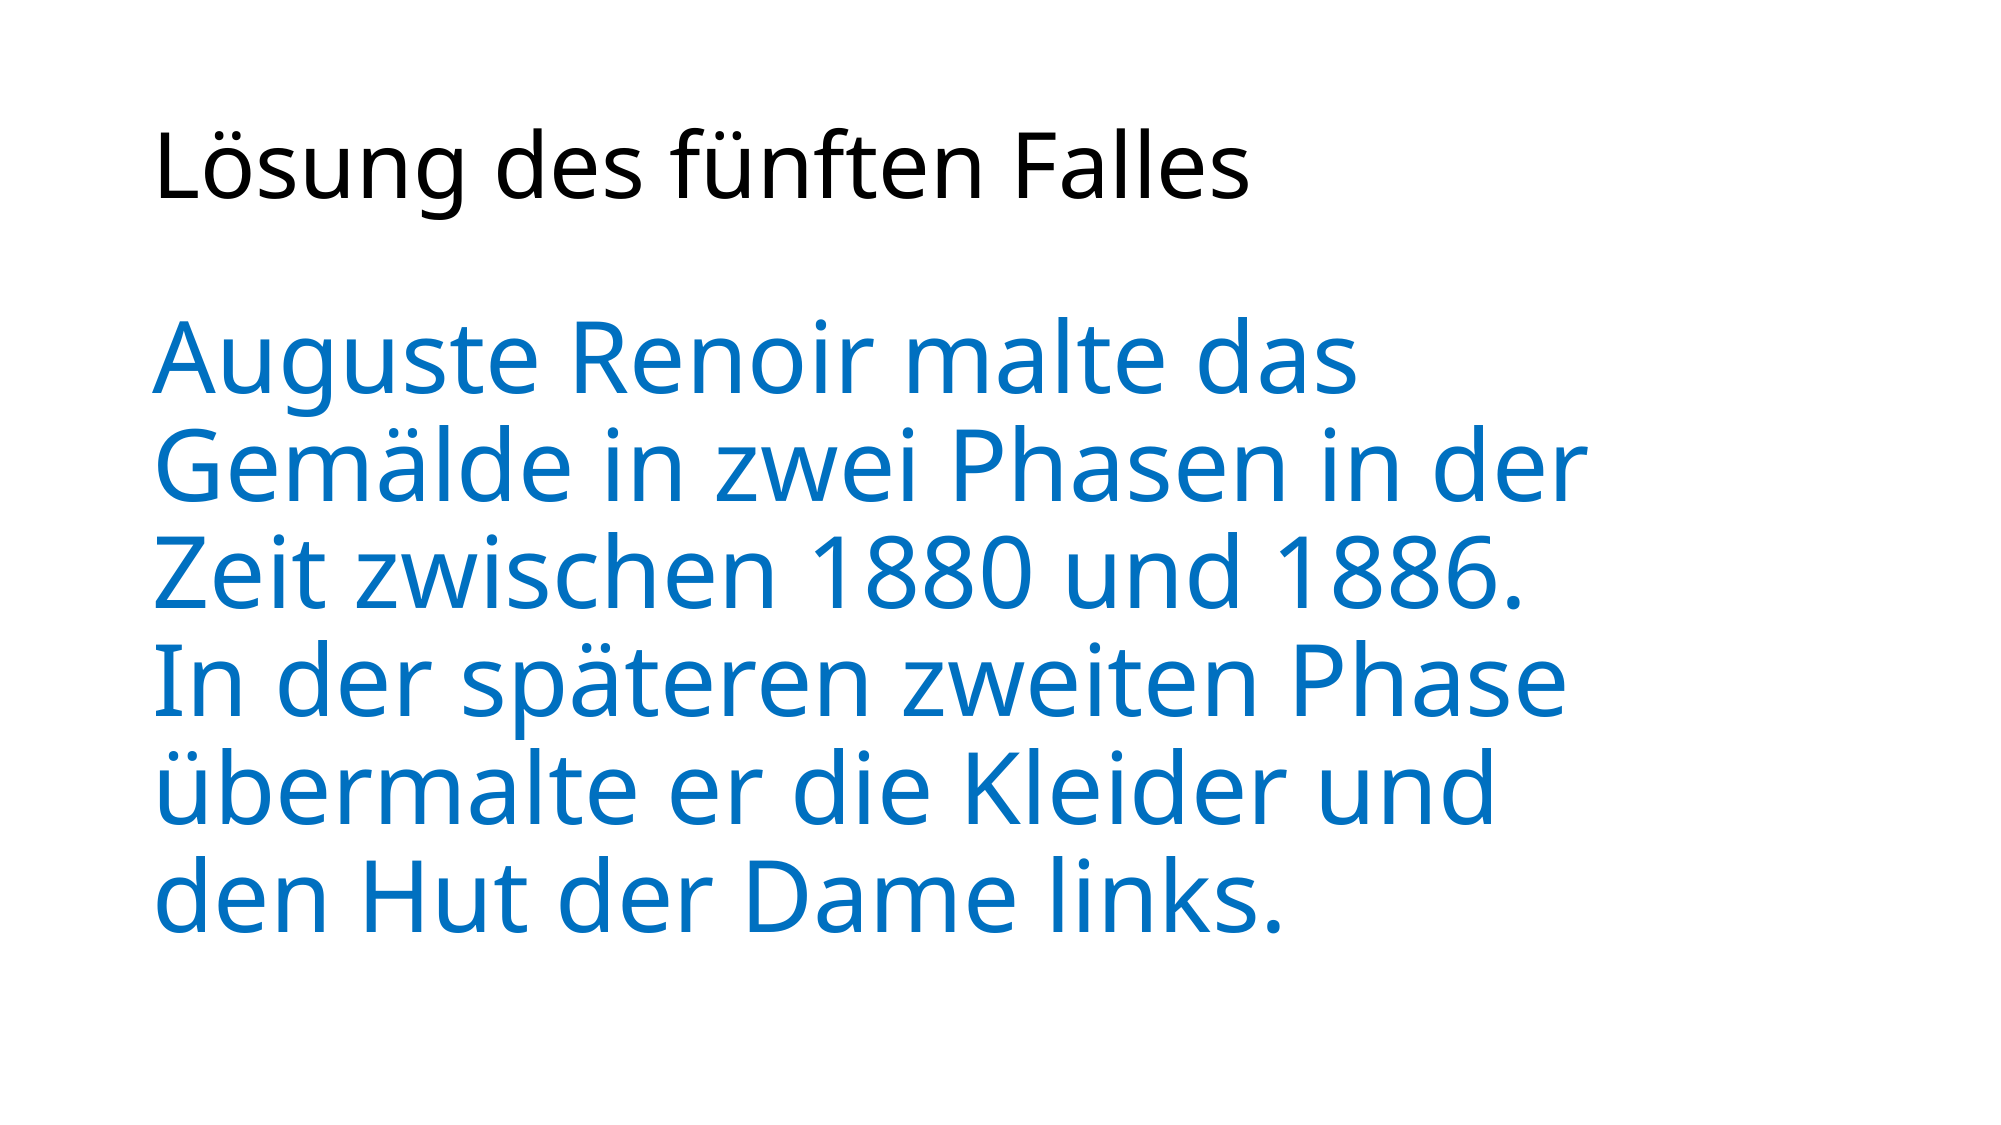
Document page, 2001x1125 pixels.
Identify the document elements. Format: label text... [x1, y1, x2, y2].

title Lösung des fünften Falles [137, 59, 1863, 278]
list Auguste Renoir malte das Gemälde in zwei Phasen in der Zeit zwischen 1880 und 1886. In der späteren zweiten Phase übermalte er die Kleider und den Hut der Dame links. [137, 299, 1663, 1014]
